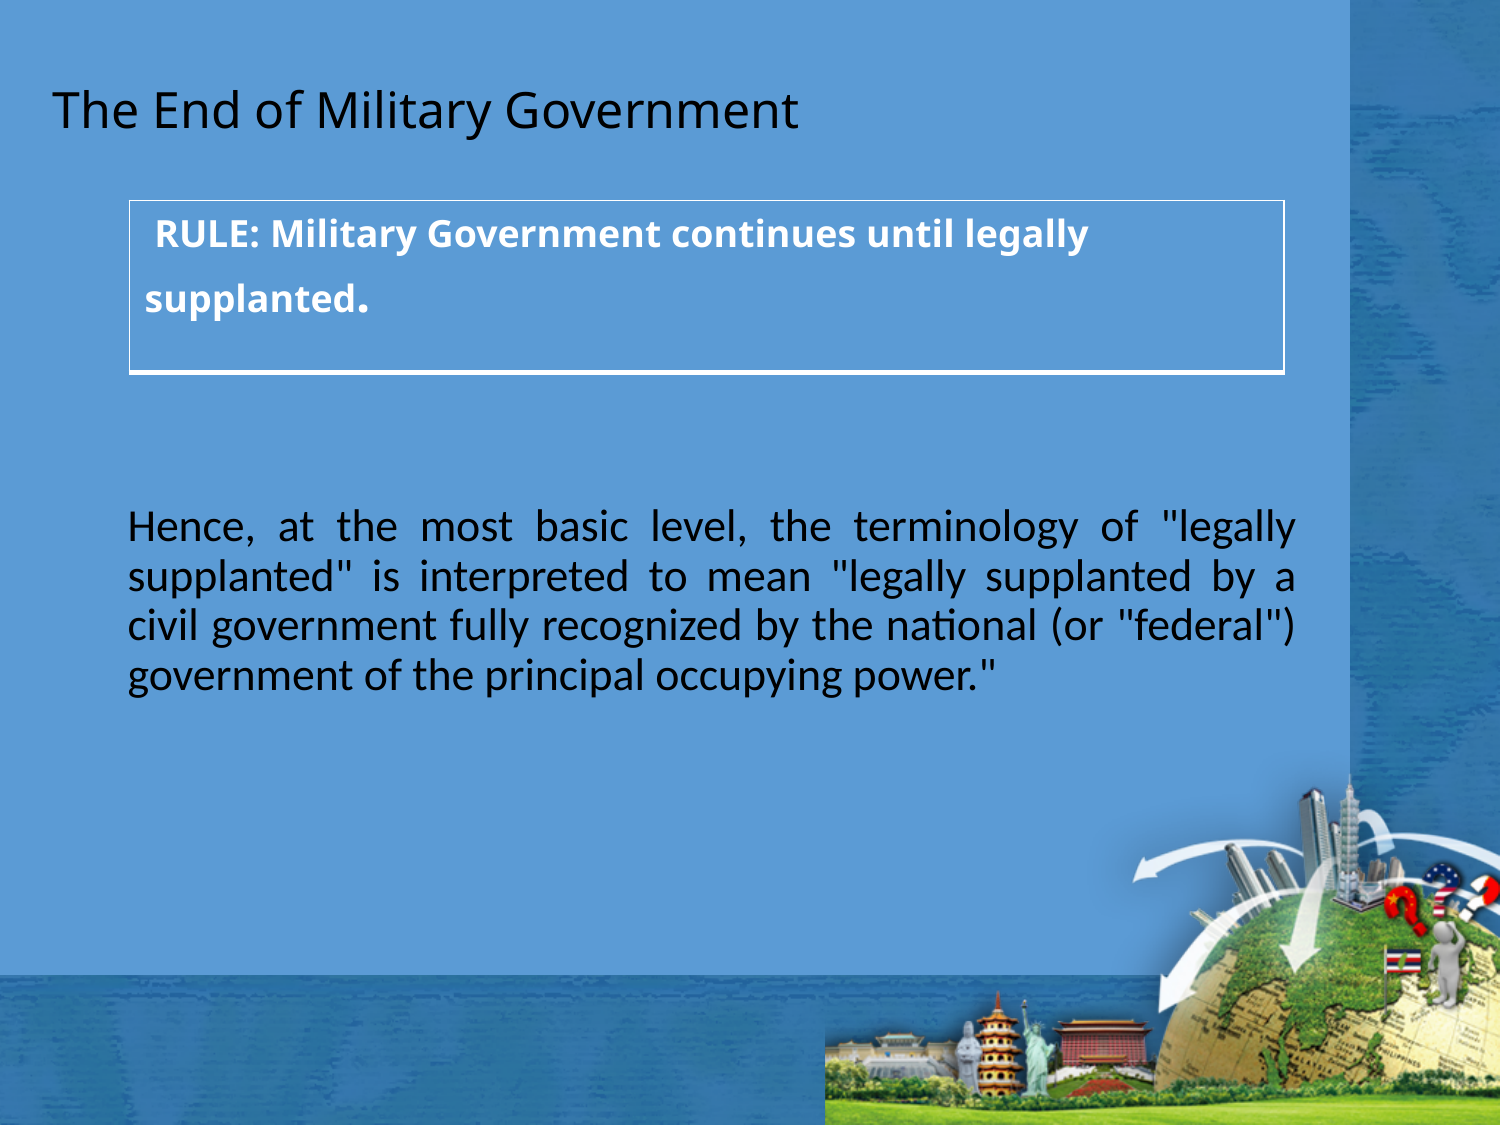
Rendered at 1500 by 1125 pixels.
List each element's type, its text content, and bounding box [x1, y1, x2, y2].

title The End of Military Government [37, 37, 1313, 188]
table_header RULE: Military Government continues until legally supplanted. [130, 201, 1283, 370]
list Hence, at the most basic level, the terminology of "legally supplanted" is interpreted to mean "legally supplanted by a civil government fully recognized by the national (or "federal") government of the principal occupying power." [37, 210, 1313, 960]
picture [0, 0, 1500, 1125]
